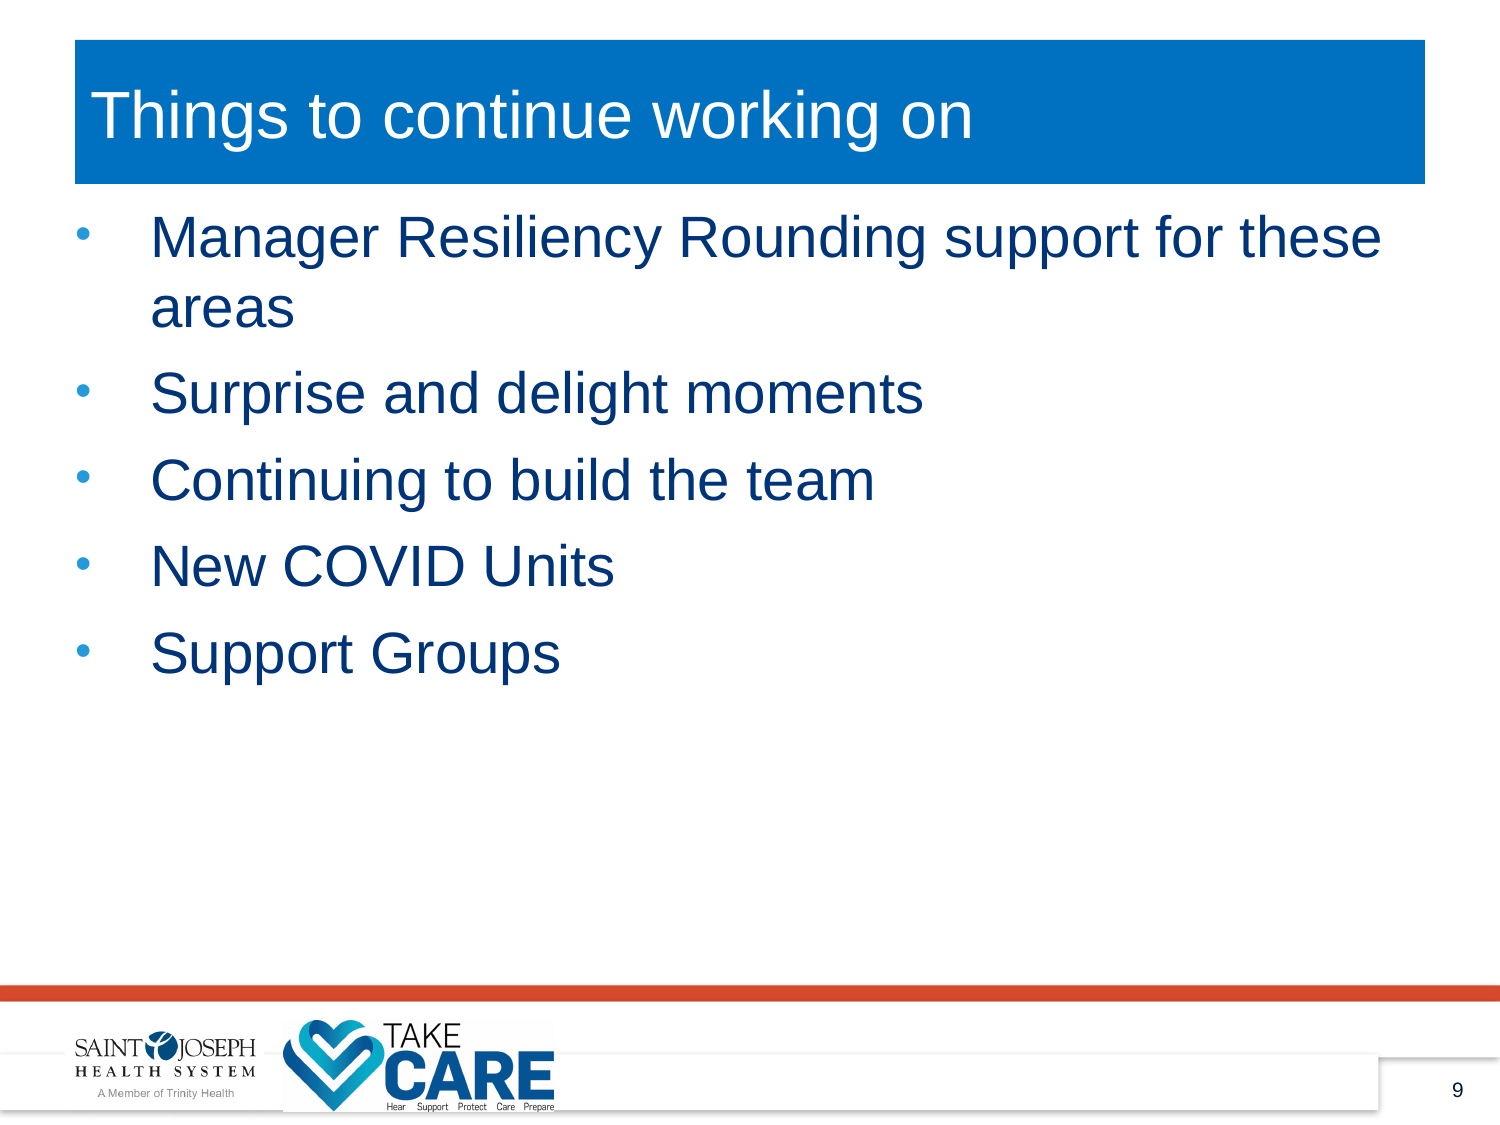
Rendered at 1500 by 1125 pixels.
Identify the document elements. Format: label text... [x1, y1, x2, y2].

picture [65, 1022, 264, 1106]
list Manager Resiliency Rounding support for these areas Surprise and delight moments Continuing to build the team New COVID Units Support Groups [75, 198, 1425, 1005]
picture [0, 1019, 1500, 1125]
title Things to continue working on [75, 39, 1425, 184]
